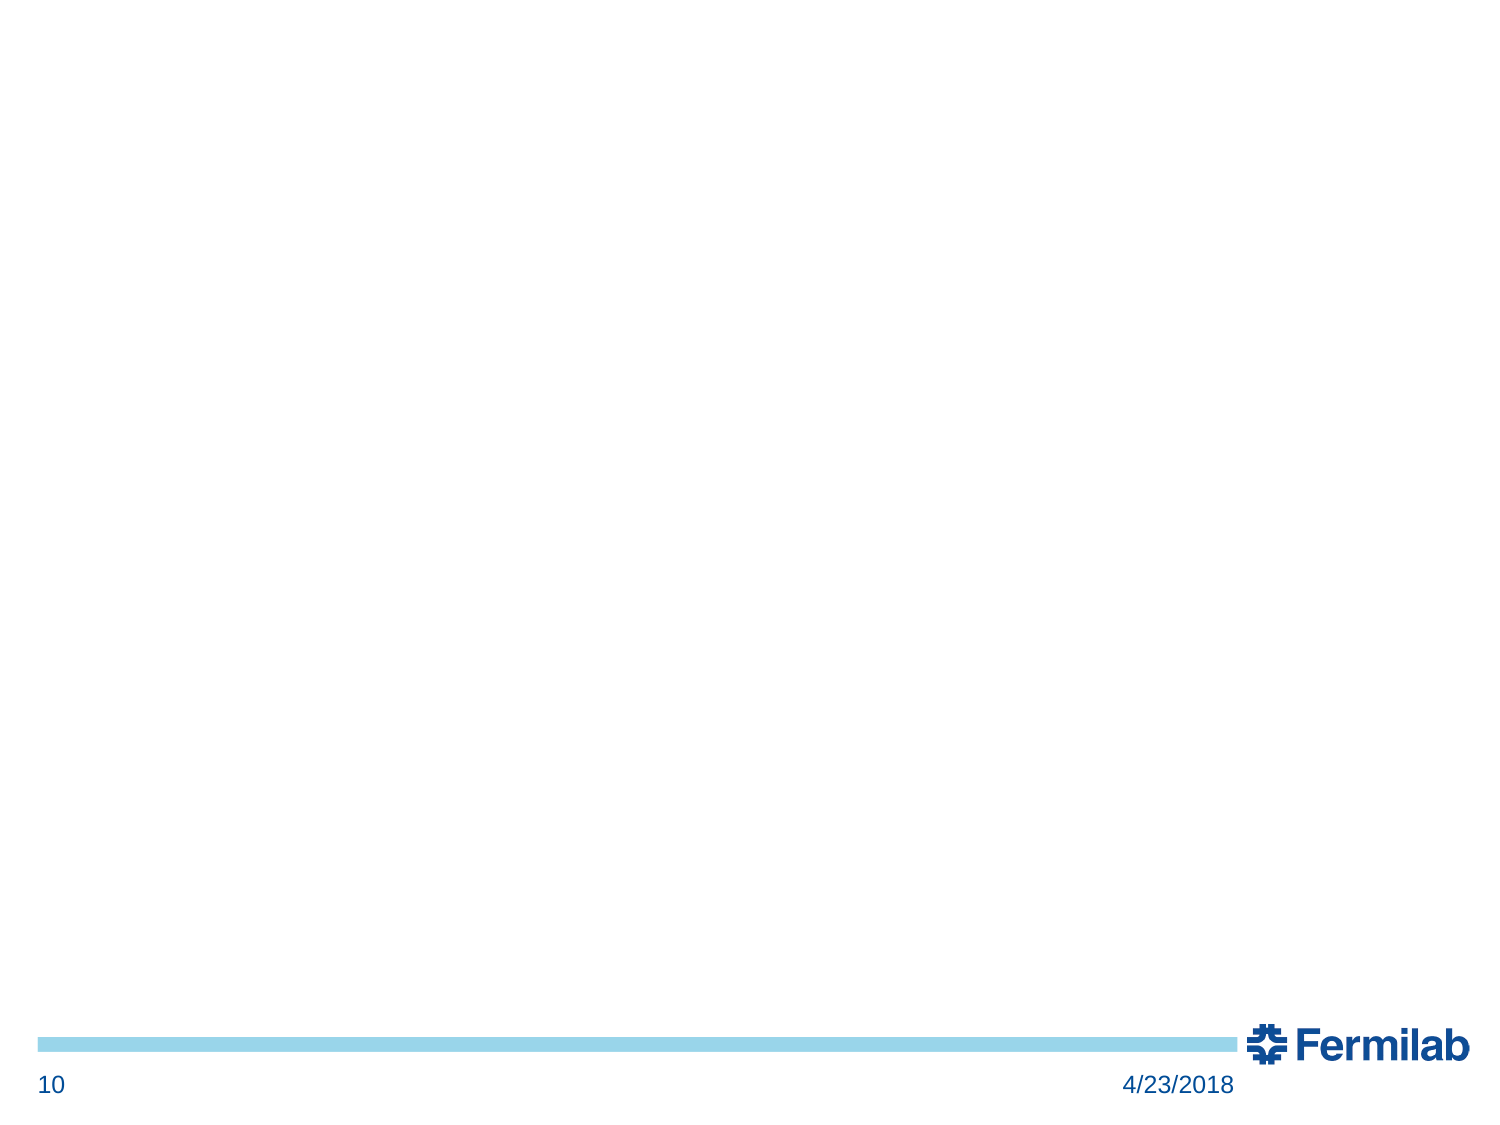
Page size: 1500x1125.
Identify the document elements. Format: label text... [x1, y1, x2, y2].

picture [0, 0, 1500, 1125]
slide_number 10 [37, 1068, 111, 1109]
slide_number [1058, 1068, 1235, 1109]
